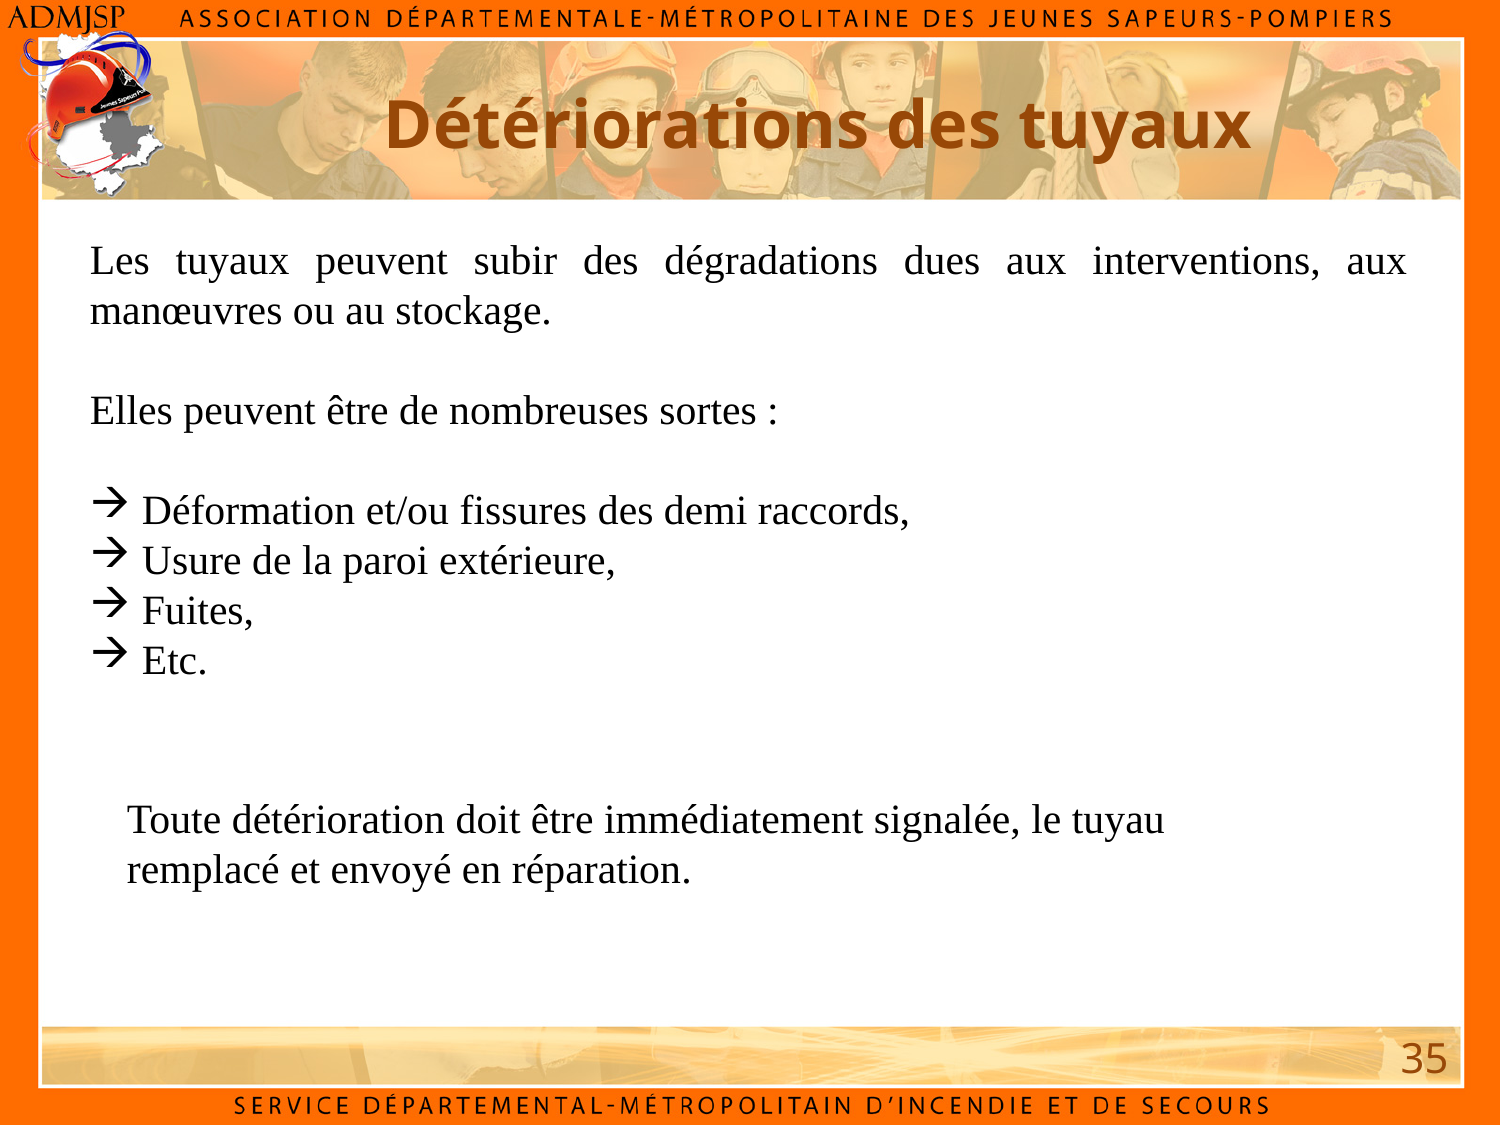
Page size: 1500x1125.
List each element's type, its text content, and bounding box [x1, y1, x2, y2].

text_box Toute détérioration doit être immédiatement signalée, le tuyau remplacé et envoyé en réparation. [112, 784, 1225, 900]
text_box 35 [1113, 1029, 1464, 1090]
text_box Les tuyaux peuvent subir des dégradations dues aux interventions, aux manœuvres ou au stockage. Elles peuvent être de nombreuses sortes : Déformation et/ou fissures des demi raccords, Usure de la paroi extérieure, Fuites, Etc. [75, 224, 1424, 690]
picture [0, 0, 1500, 1125]
text_box Détériorations des tuyaux [183, 45, 1453, 200]
